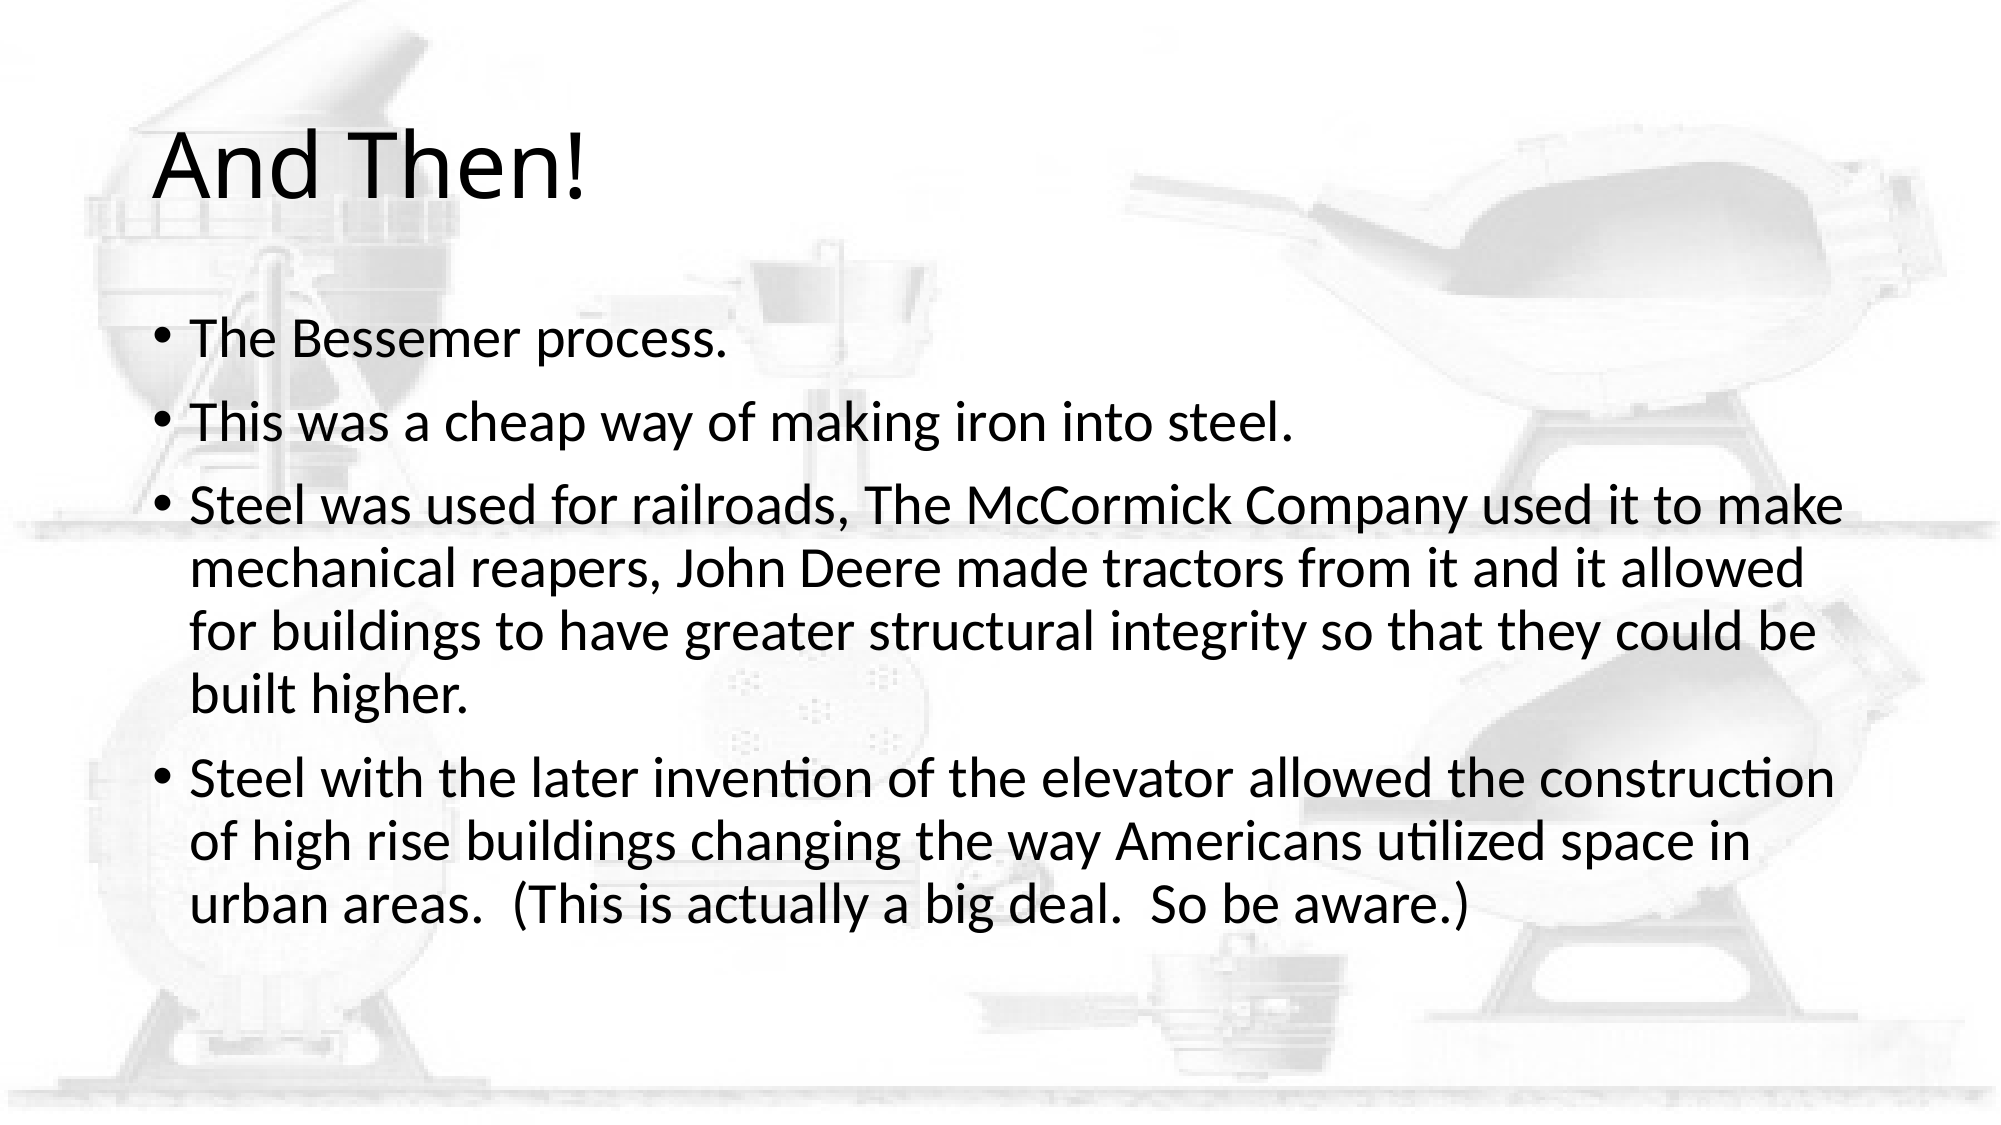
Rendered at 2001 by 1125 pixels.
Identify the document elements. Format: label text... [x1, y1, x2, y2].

list The Bessemer process. This was a cheap way of making iron into steel. Steel was used for railroads, The McCormick Company used it to make mechanical reapers, John Deere made tractors from it and it allowed for buildings to have greater structural integrity so that they could be built higher. Steel with the later invention of the elevator allowed the construction of high rise buildings changing the way Americans utilized space in urban areas. (This is actually a big deal. So be aware.) [137, 299, 1863, 1014]
title And Then! [137, 59, 1863, 278]
